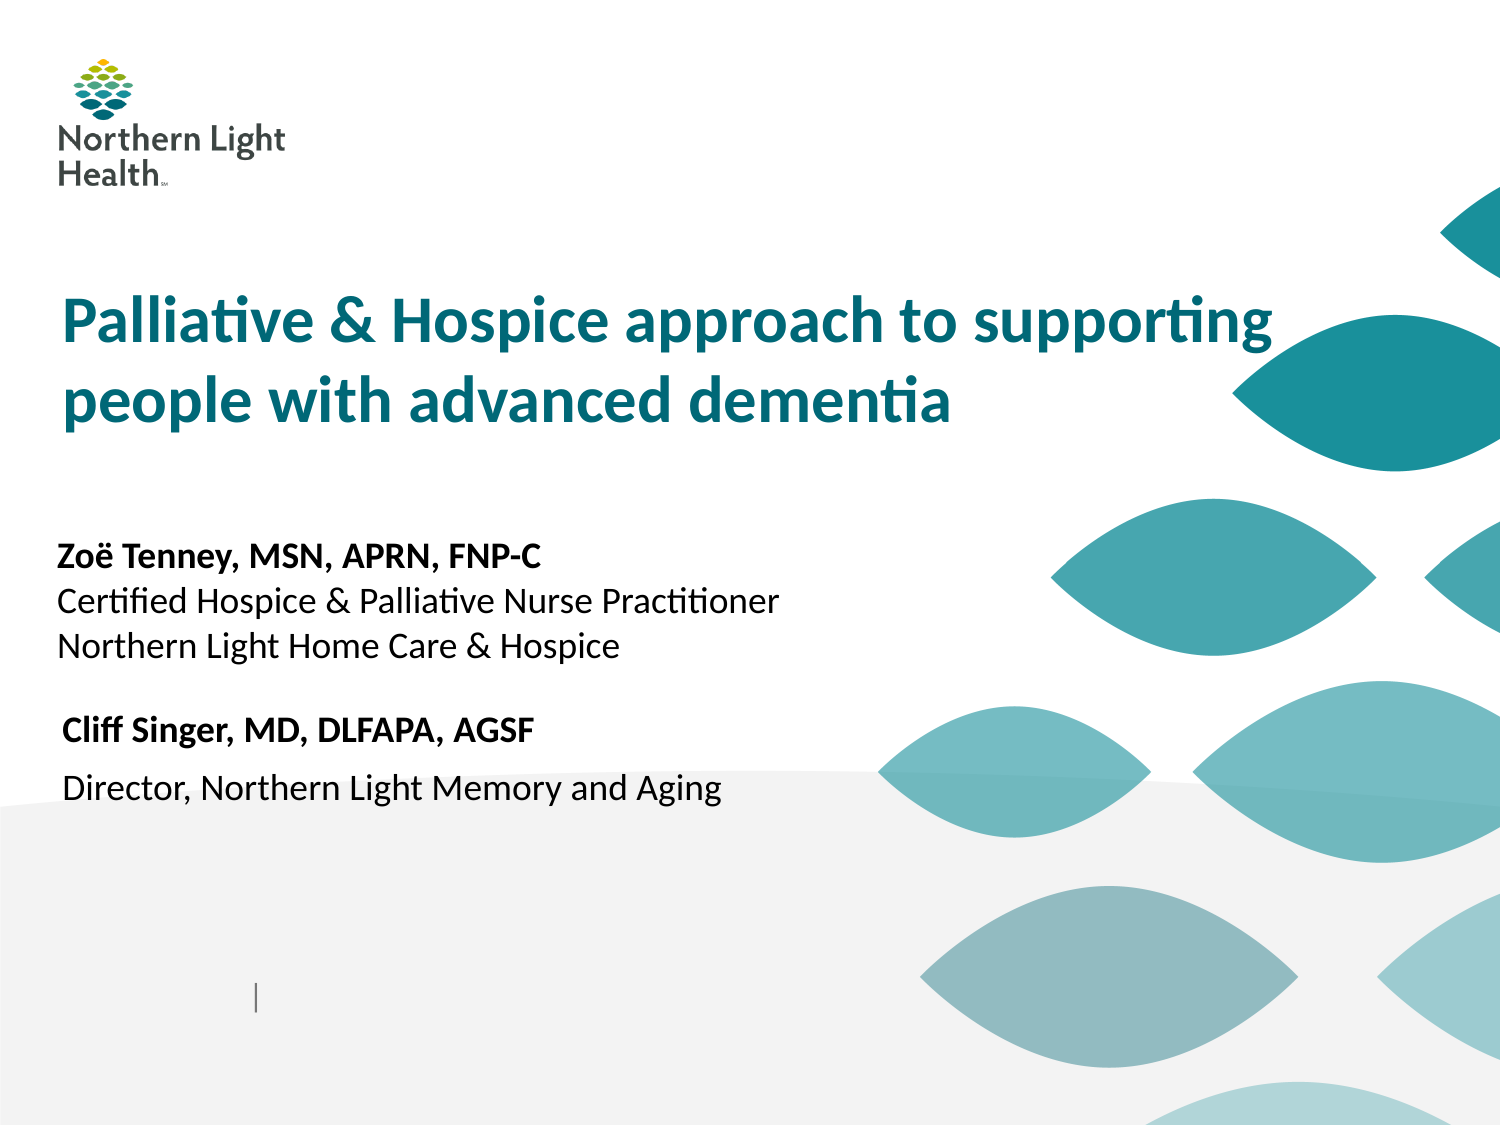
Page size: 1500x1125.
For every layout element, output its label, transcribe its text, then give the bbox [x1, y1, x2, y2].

title Palliative & Hospice approach to supporting people with advanced dementia [62, 275, 1375, 489]
text_box Zoë Tenney, MSN, APRN, FNP-C Certified Hospice & Palliative Nurse Practitioner Northern Light Home Care & Hospice [42, 523, 796, 674]
picture [0, 0, 1500, 1125]
list Cliff Singer, MD, DLFAPA, AGSF Director, Northern Light Memory and Aging [62, 711, 1038, 900]
